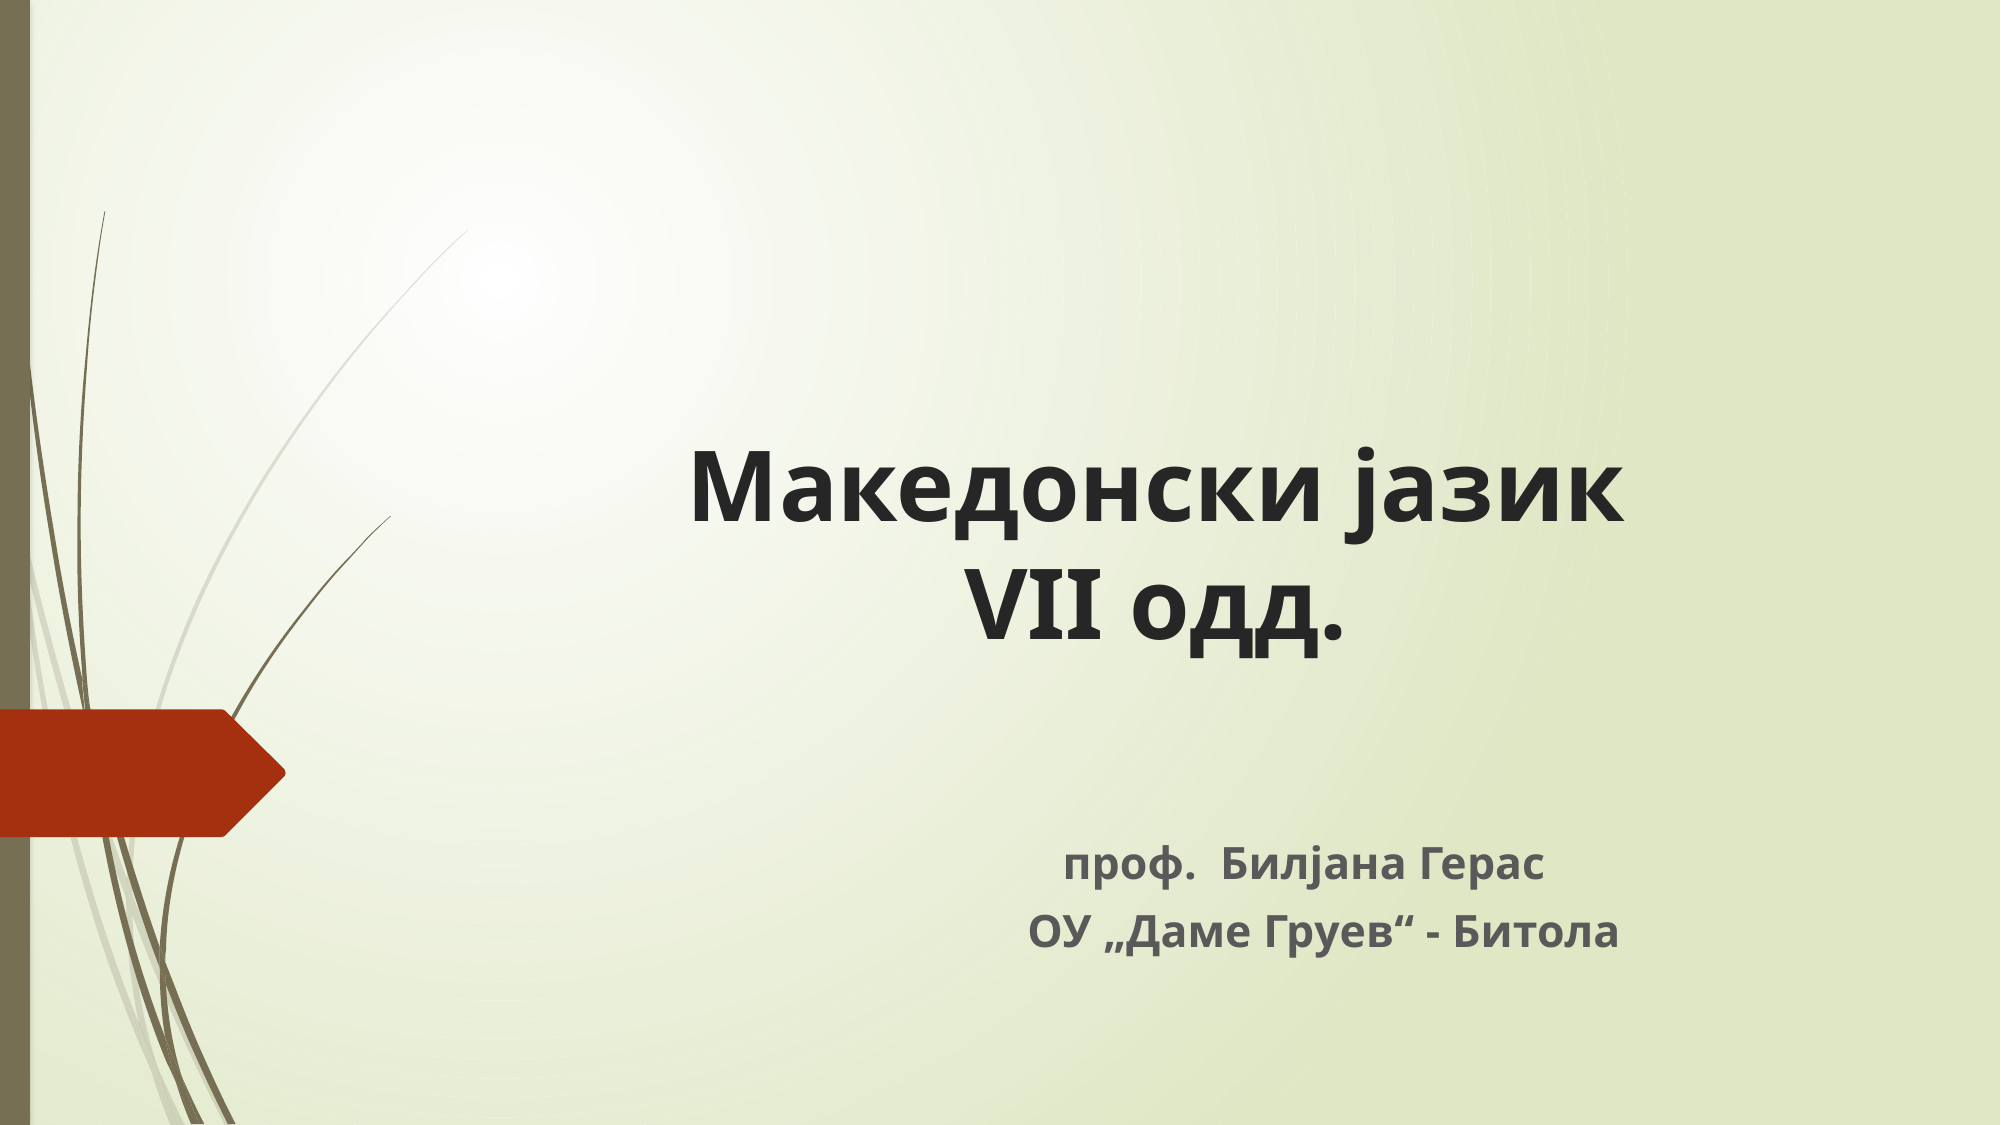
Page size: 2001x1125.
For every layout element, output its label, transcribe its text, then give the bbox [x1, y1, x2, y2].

title Македонски јазик VII одд. [424, 412, 1888, 783]
subtitle проф. Билјана Герас ОУ „Даме Груев“ - Битола [424, 783, 1888, 969]
